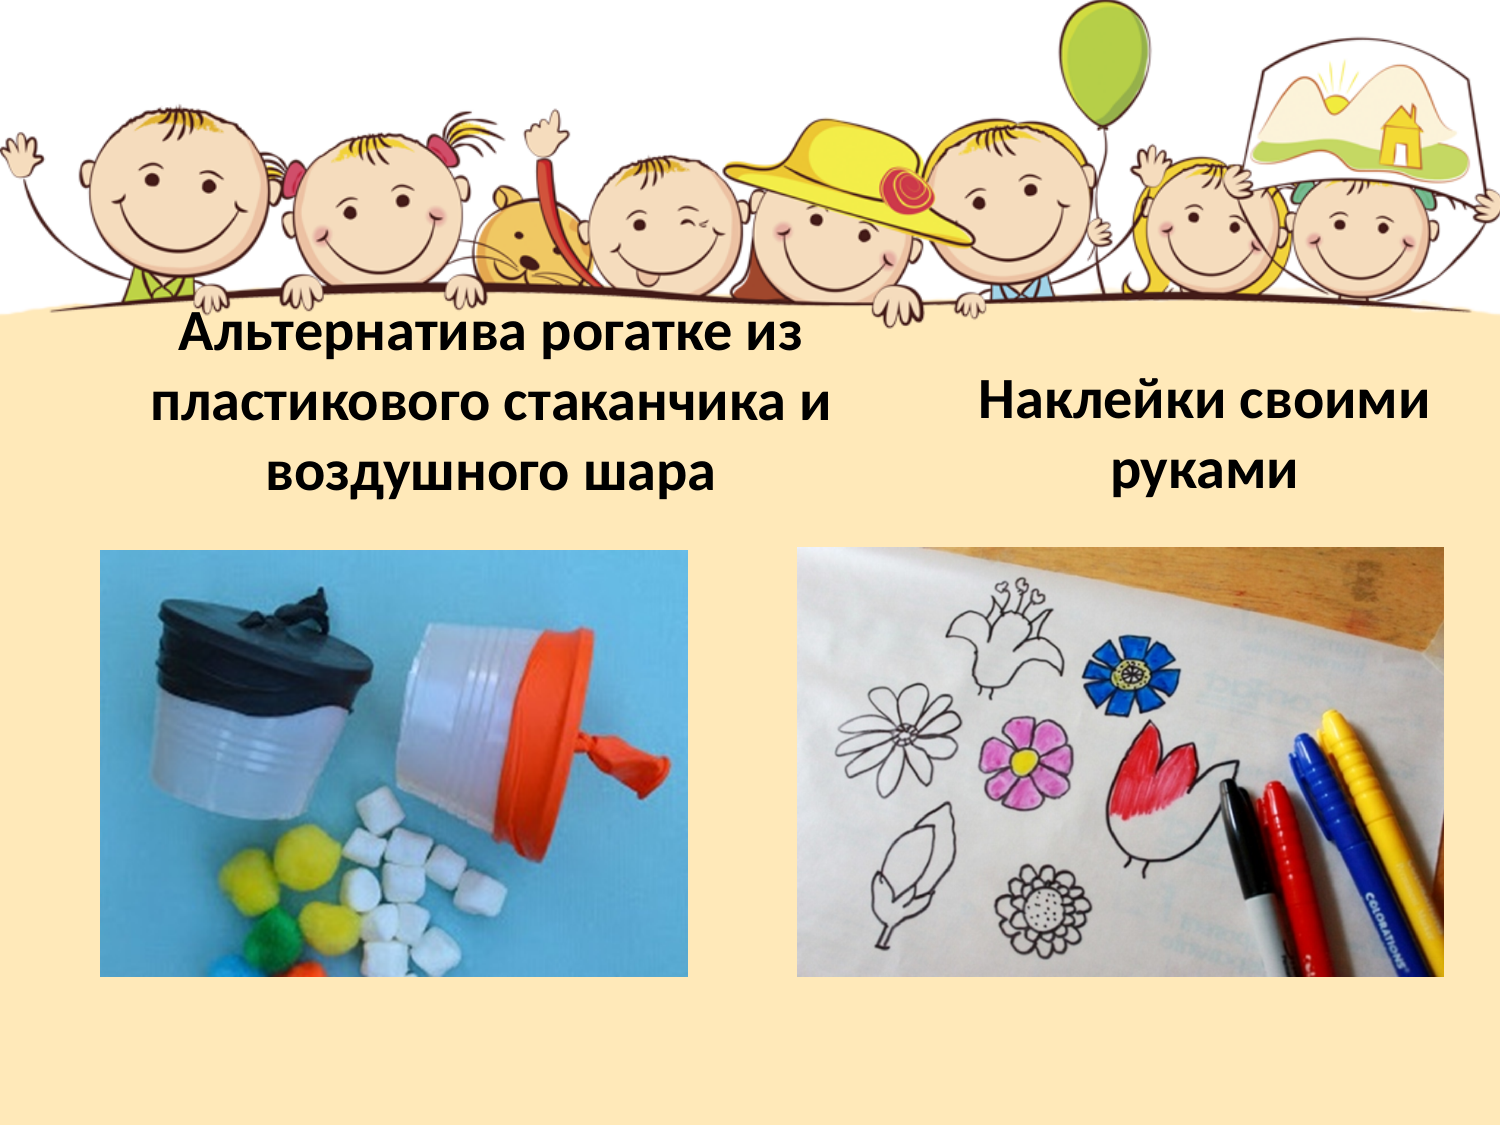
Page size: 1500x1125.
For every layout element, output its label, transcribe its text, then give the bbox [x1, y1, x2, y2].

text_box Наклейки своими руками [891, 336, 1500, 525]
picture [0, 0, 1500, 1125]
title Альтернатива рогатке из пластикового стаканчика и воздушного шара [29, 337, 953, 526]
